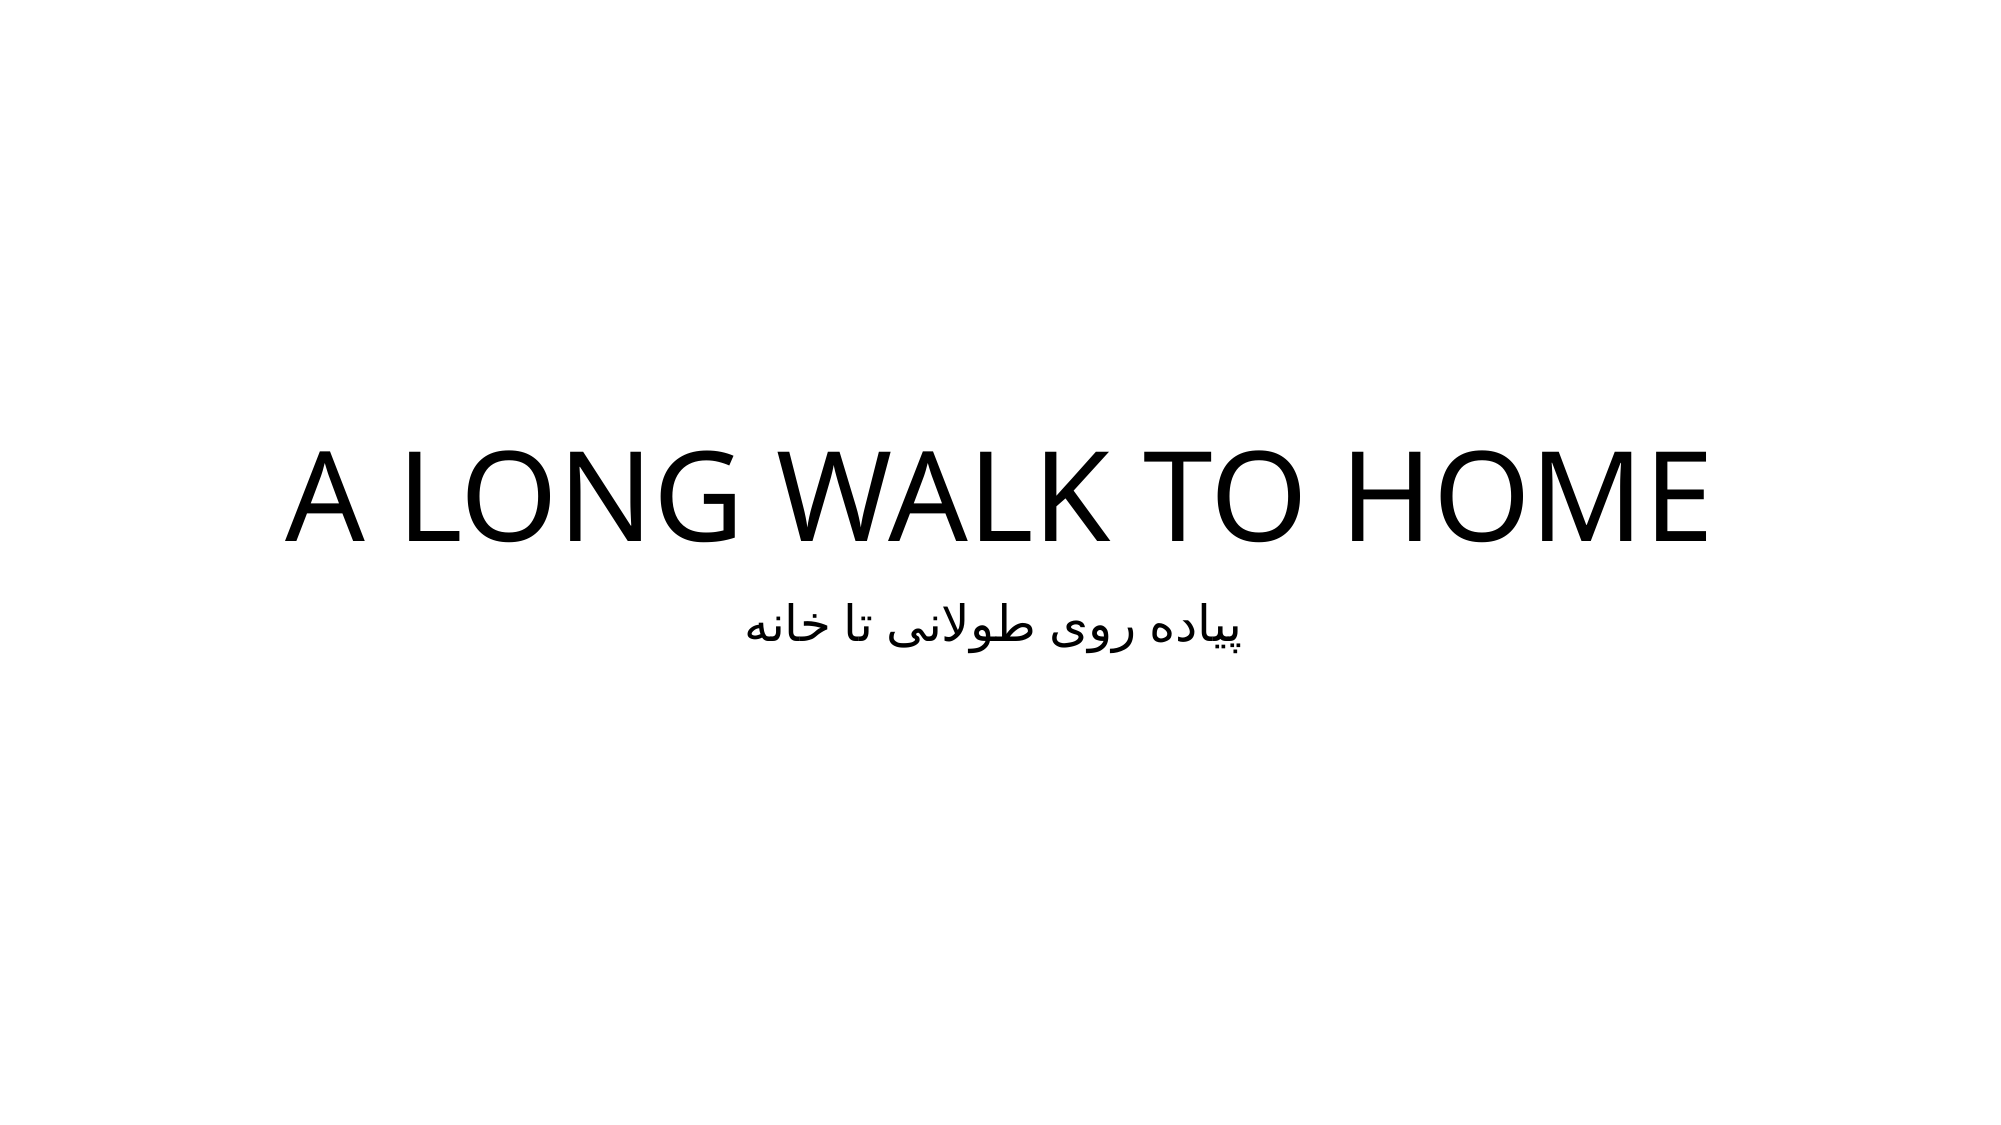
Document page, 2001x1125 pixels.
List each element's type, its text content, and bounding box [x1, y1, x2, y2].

title A LONG WALK TO HOME [249, 184, 1750, 576]
subtitle پیاده روی طولانی تا خانه [249, 590, 1750, 863]
